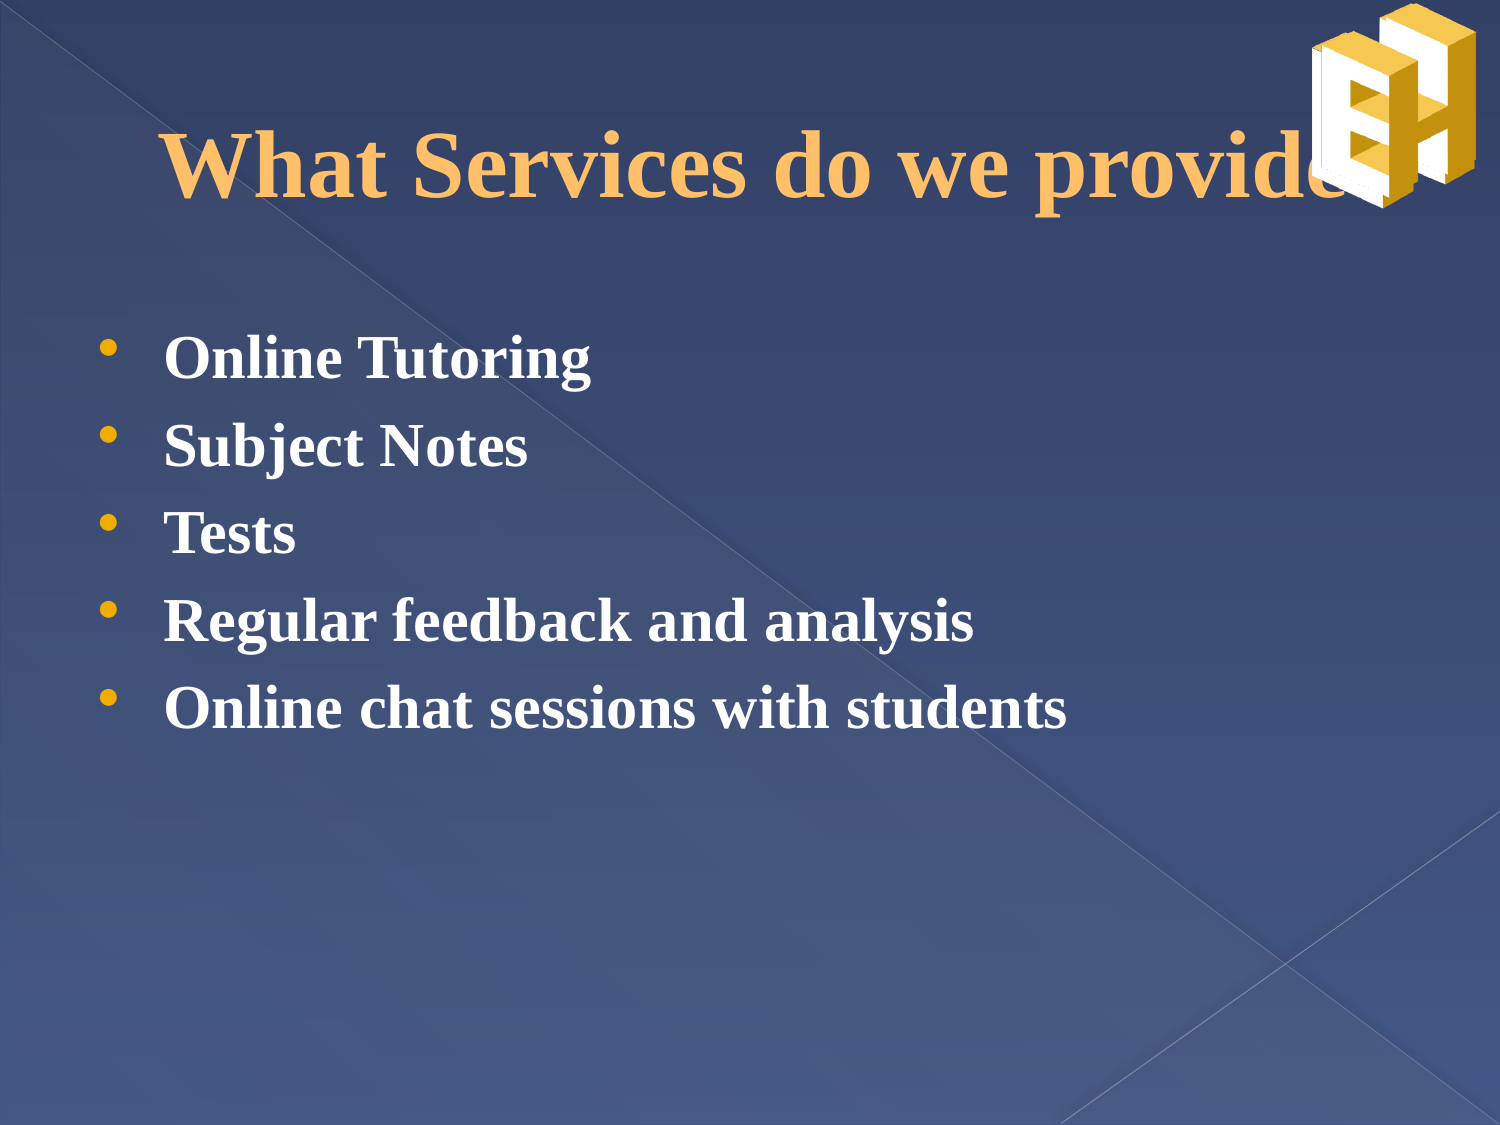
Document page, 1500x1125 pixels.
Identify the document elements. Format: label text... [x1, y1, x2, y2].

picture [1288, 0, 1500, 212]
title What Services do we provide? [75, 43, 1425, 274]
list Online Tutoring Subject Notes Tests Regular feedback and analysis Online chat sessions with students [75, 308, 1425, 1059]
